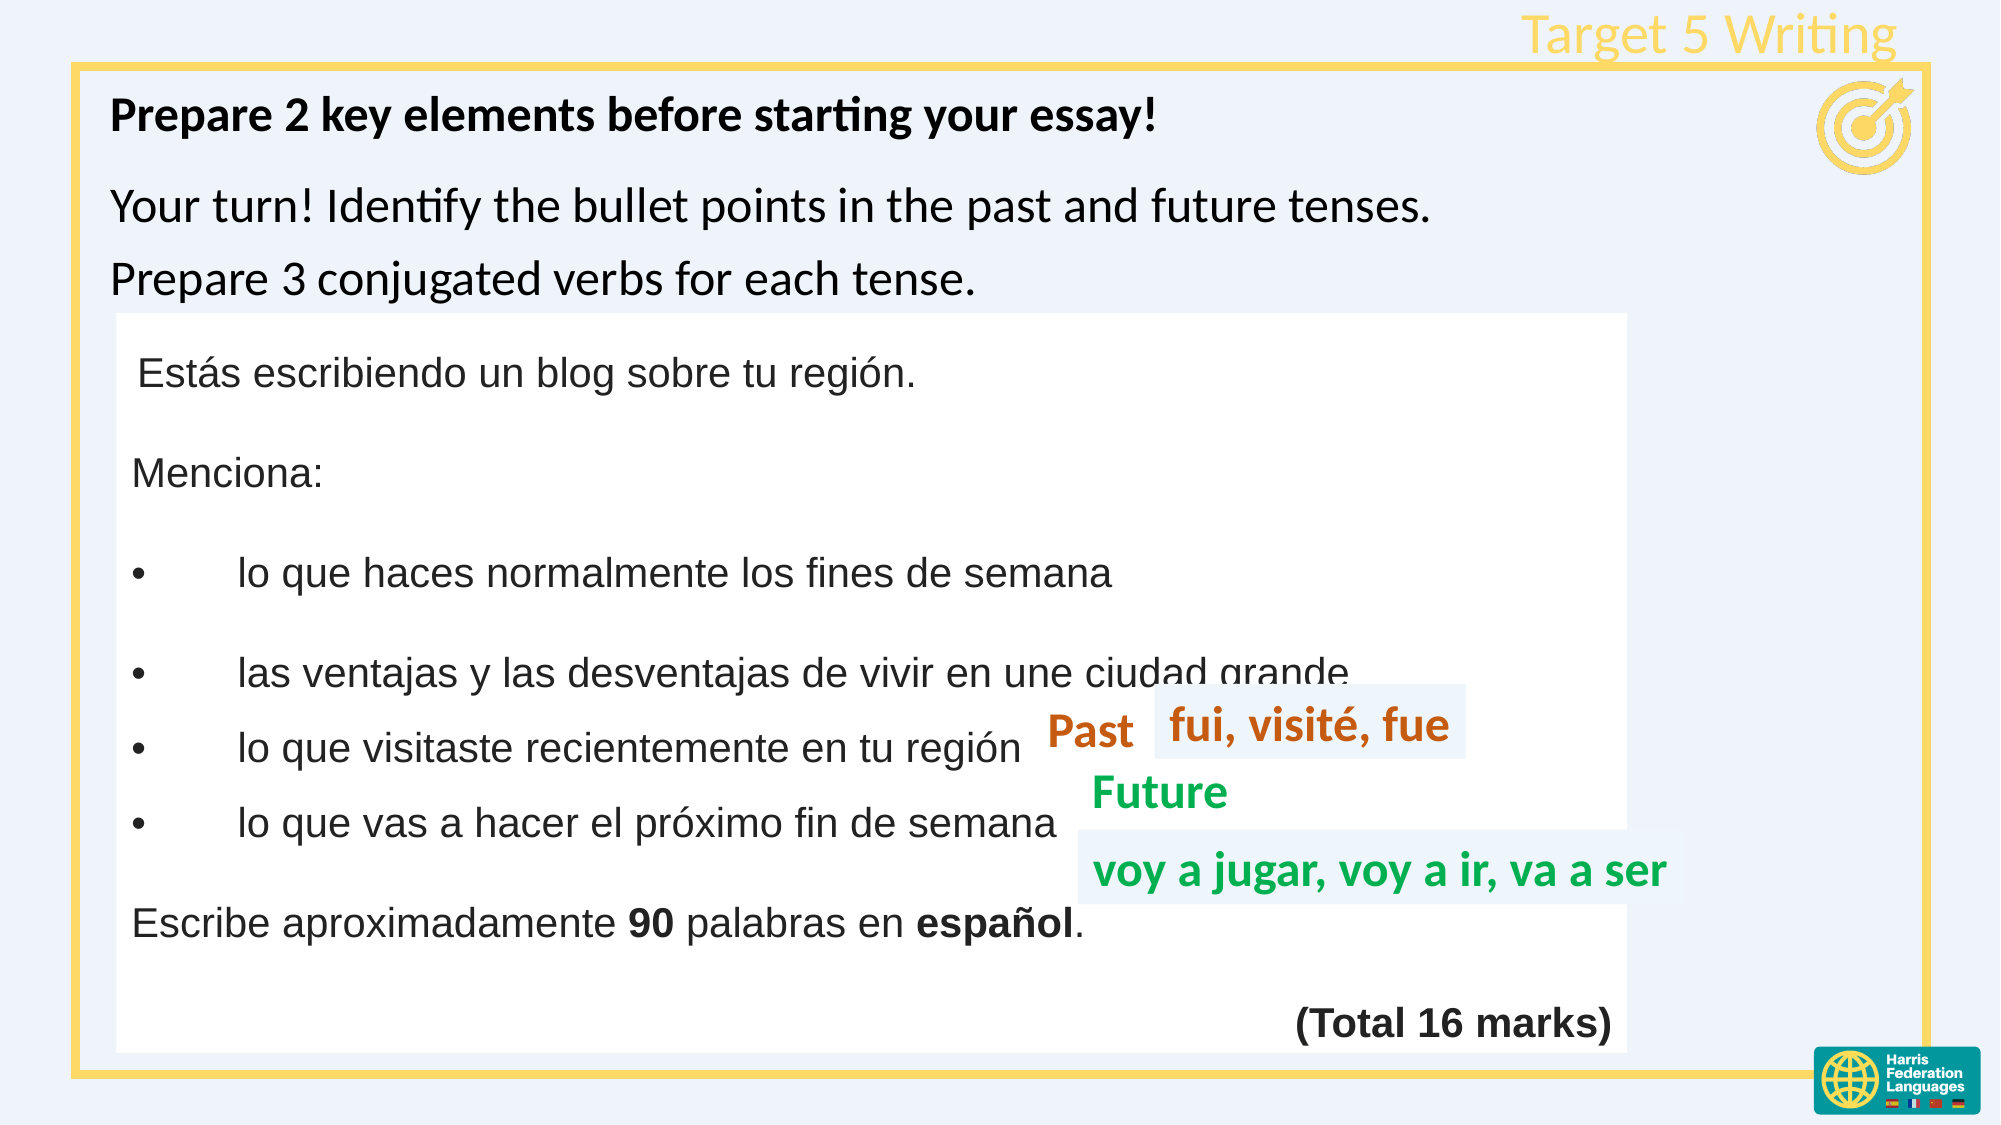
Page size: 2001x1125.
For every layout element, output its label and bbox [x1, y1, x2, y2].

text_box [75, 0, 1981, 1115]
